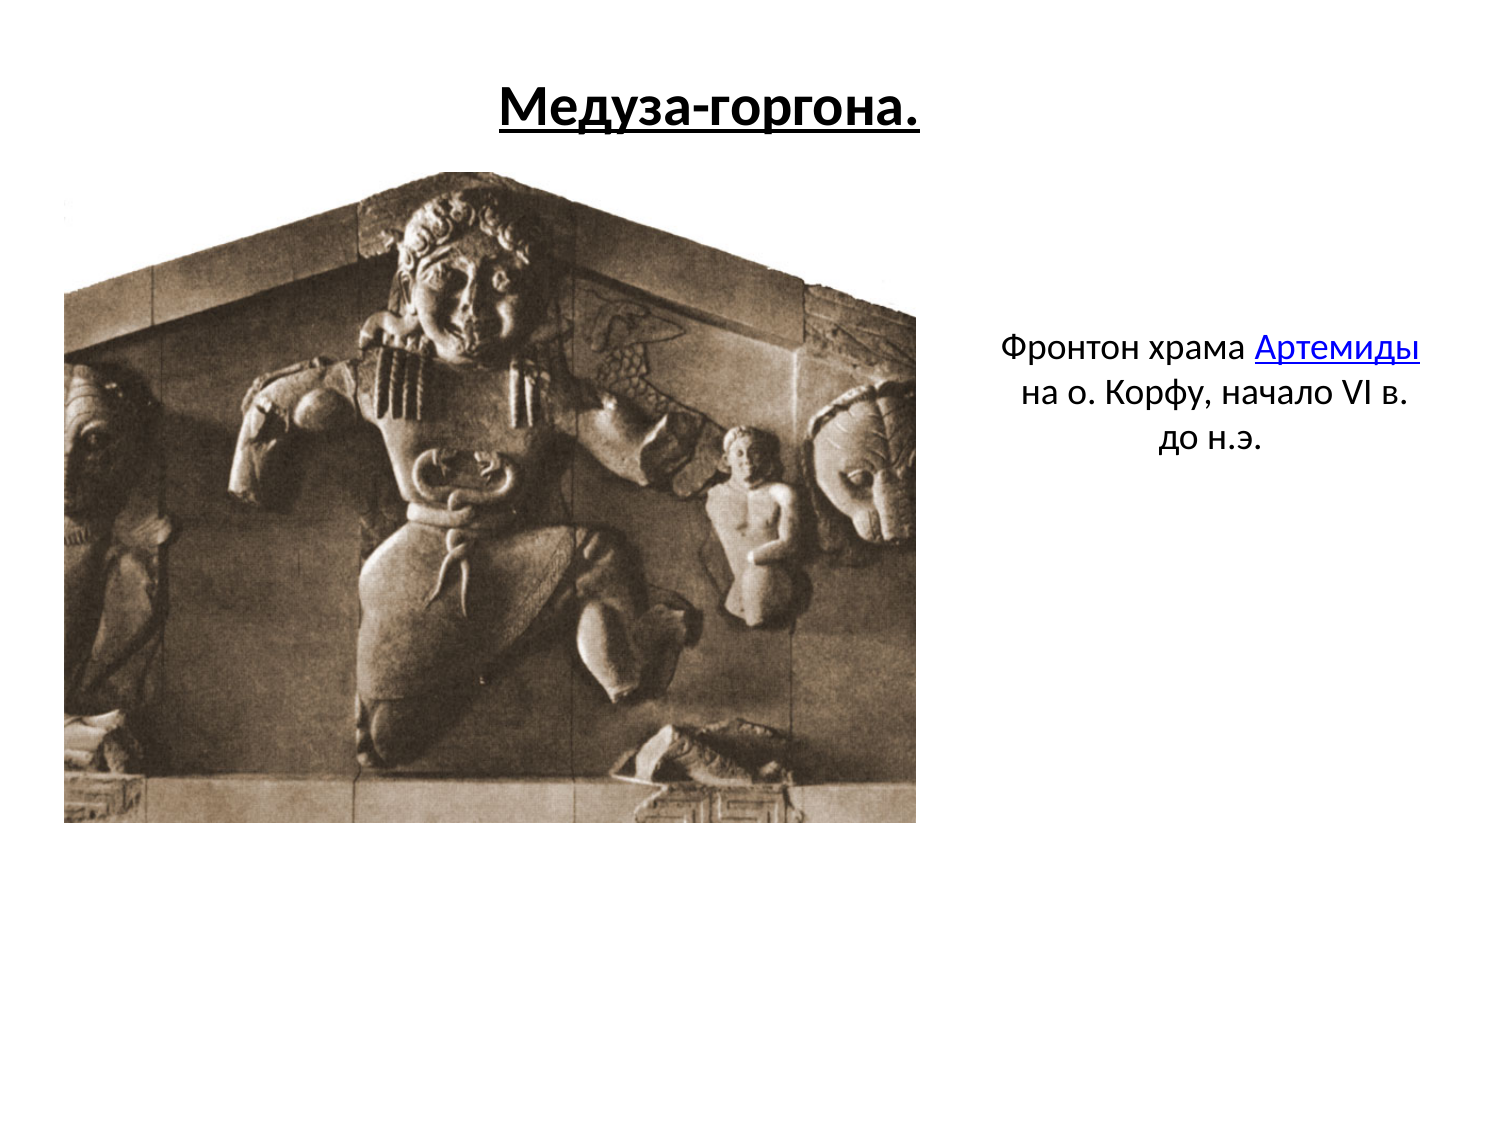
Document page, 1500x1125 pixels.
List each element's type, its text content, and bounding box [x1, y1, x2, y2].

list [64, 172, 916, 823]
text_box Фронтон храма Артемиды на о. Корфу, начало VI в. до н.э. [974, 314, 1447, 465]
title Медуза-горгона. [454, 42, 965, 161]
